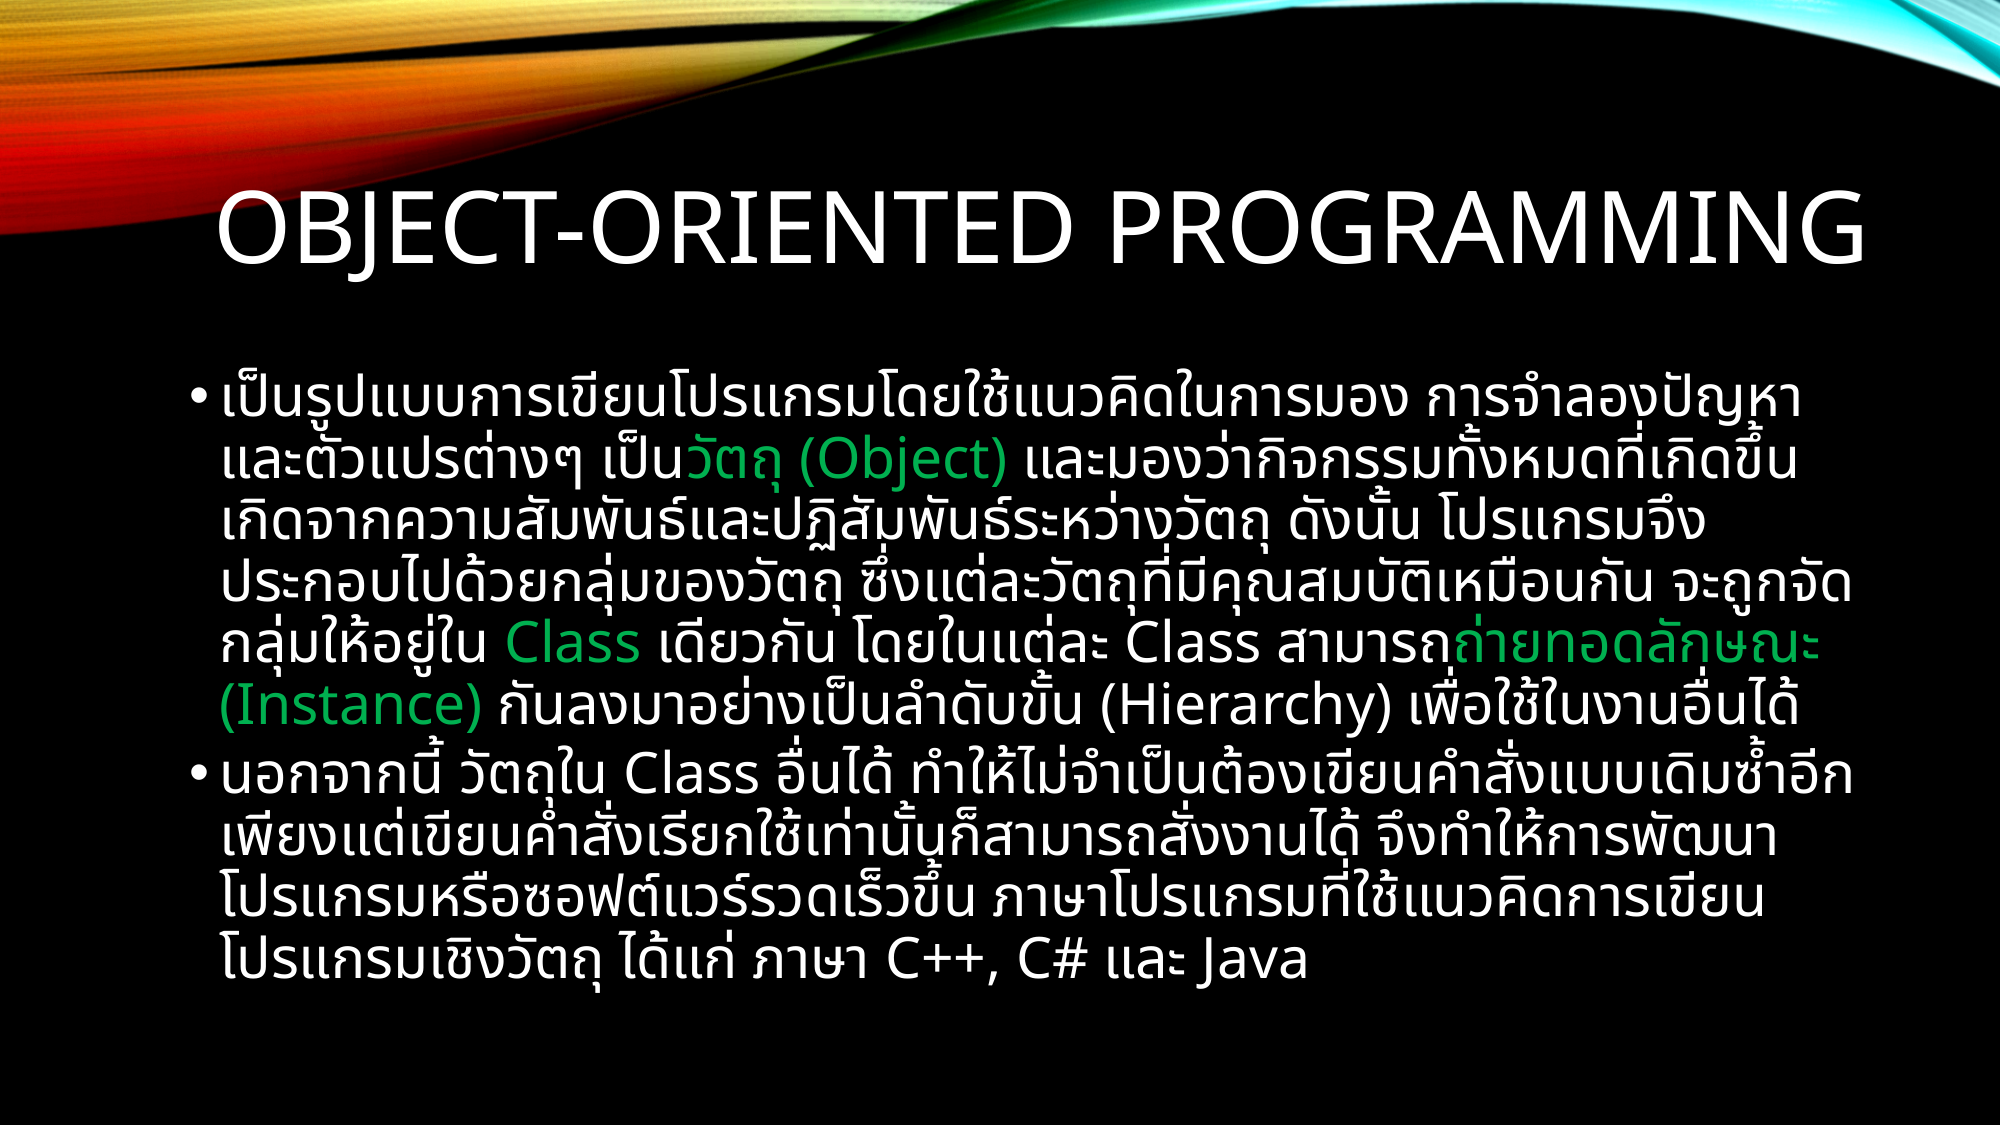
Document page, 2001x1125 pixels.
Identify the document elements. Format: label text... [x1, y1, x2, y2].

picture [0, 0, 2000, 237]
list เป็นรูปแบบการเขียนโปรแกรมโดยใช้แนวคิดในการมอง การจำลองปัญหา และตัวแปรต่างๆ เป็นวัตถุ (Object) และมองว่ากิจกรรมทั้งหมดที่เกิดขึ้น เกิดจากความสัมพันธ์และปฏิสัมพันธ์ระหว่างวัตถุ ดังนั้น โปรแกรมจึงประกอบไปด้วยกลุ่มของวัตถุ ซึ่งแต่ละวัตถุที่มีคุณสมบัติเหมือนกัน จะถูกจัดกลุ่มให้อยู่ใน Class เดียวกัน โดยในแต่ละ Class สามารถถ่ายทอดลักษณะ (Instance) กันลงมาอย่างเป็นลำดับขั้น (Hierarchy) เพื่อใช้ในงานอื่นได้ นอกจากนี้ วัตถุใน Class อื่นได้ ทำให้ไม่จำเป็นต้องเขียนคำสั่งแบบเดิมซ้ำอีก เพียงแต่เขียนคำสั่งเรียกใช้เท่านั้นก็สามารถสั่งงานได้ จึงทำให้การพัฒนาโปรแกรมหรือซอฟต์แวร์รวดเร็วขึ้น ภาษาโปรแกรมที่ใช้แนวคิดการเขียนโปรแกรมเชิงวัตถุ ได้แก่ ภาษา C++, C# และ Java [112, 360, 1888, 1021]
title OBJECT-ORIENTED programming [198, 125, 1888, 338]
